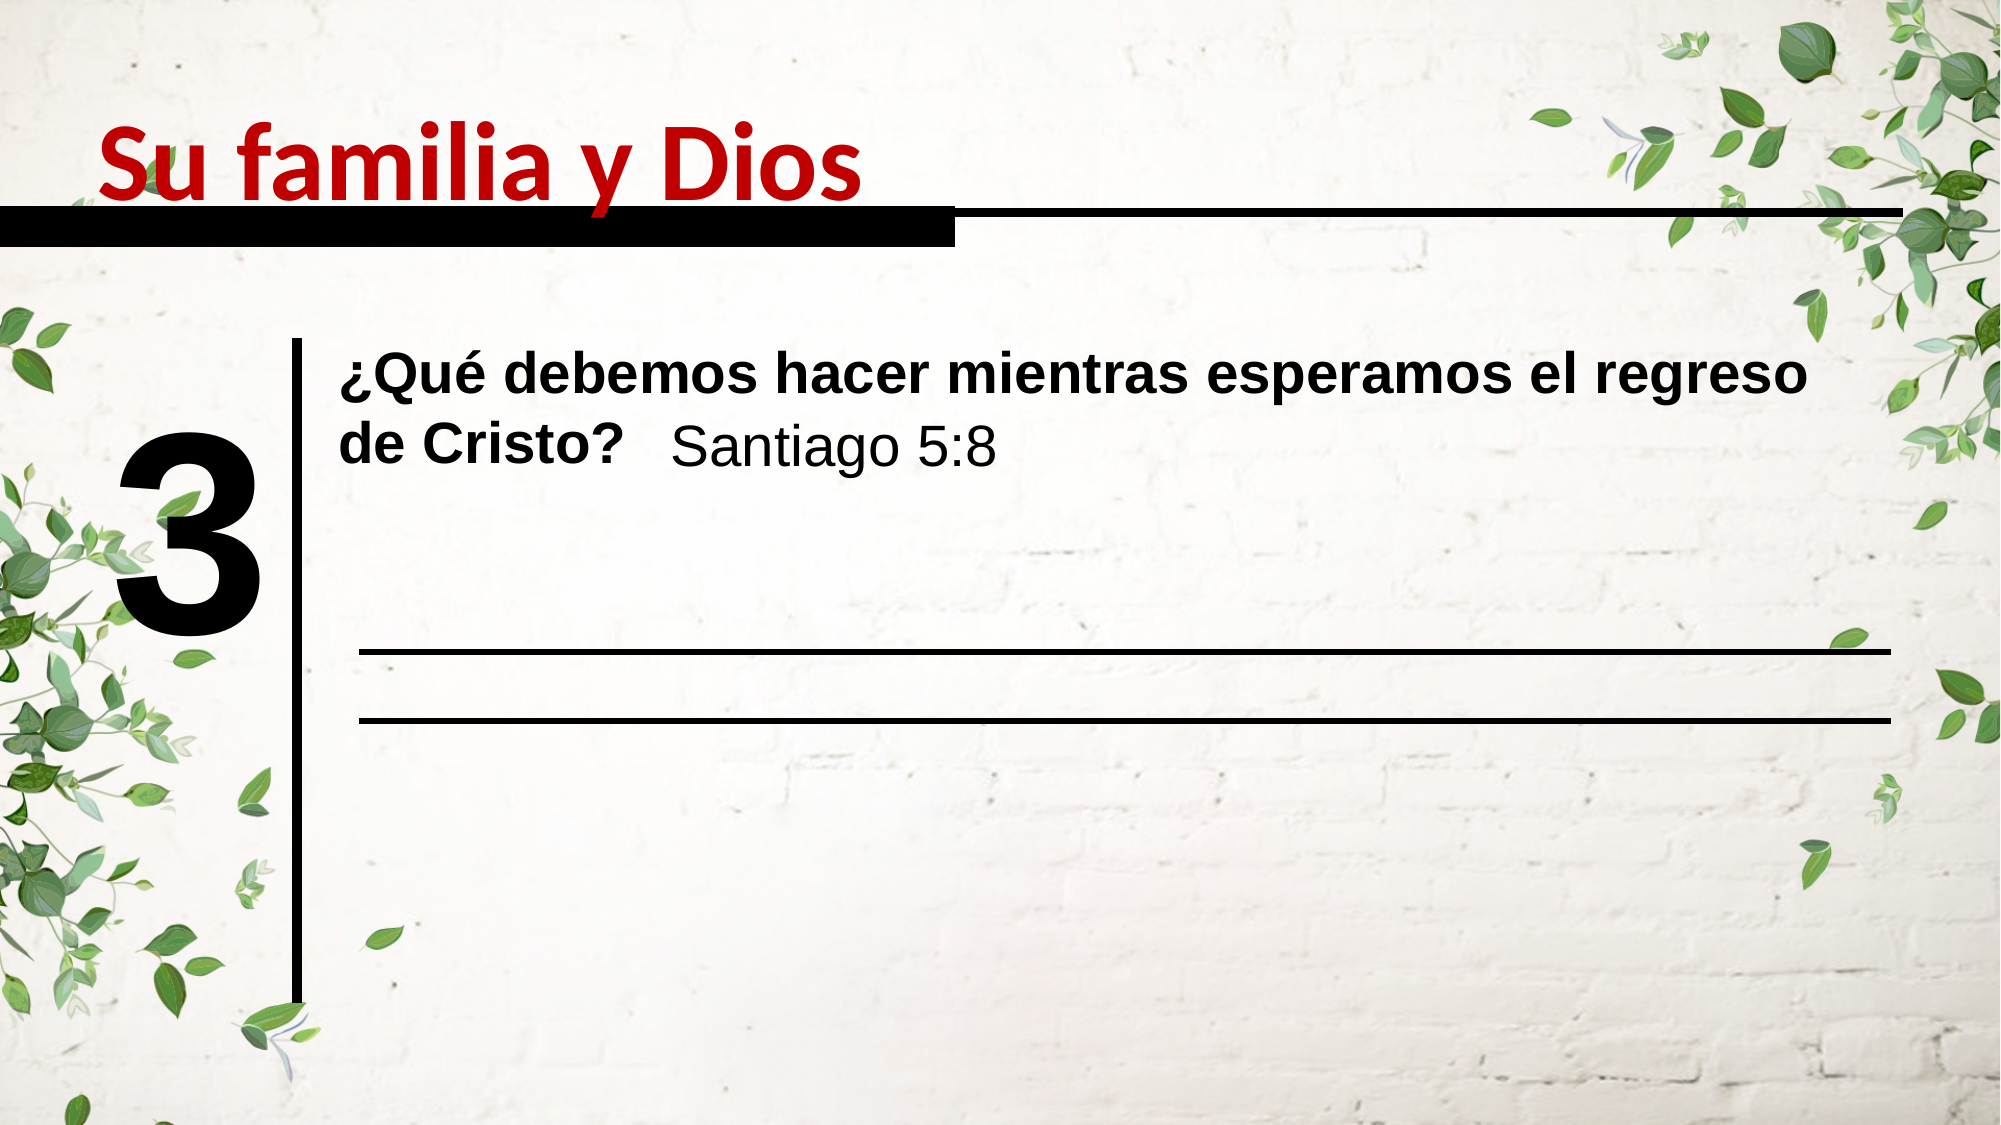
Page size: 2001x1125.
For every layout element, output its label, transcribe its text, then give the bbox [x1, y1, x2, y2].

text_box ¿Qué debemos hacer mientras esperamos el regreso de Cristo? [323, 327, 1874, 483]
text_box Santiago 5:8 [656, 400, 1252, 485]
text_box [0, 206, 955, 247]
text_box 3 [96, 338, 292, 698]
text_box Su familia y Dios [82, 80, 1146, 231]
picture [0, 0, 2001, 1125]
